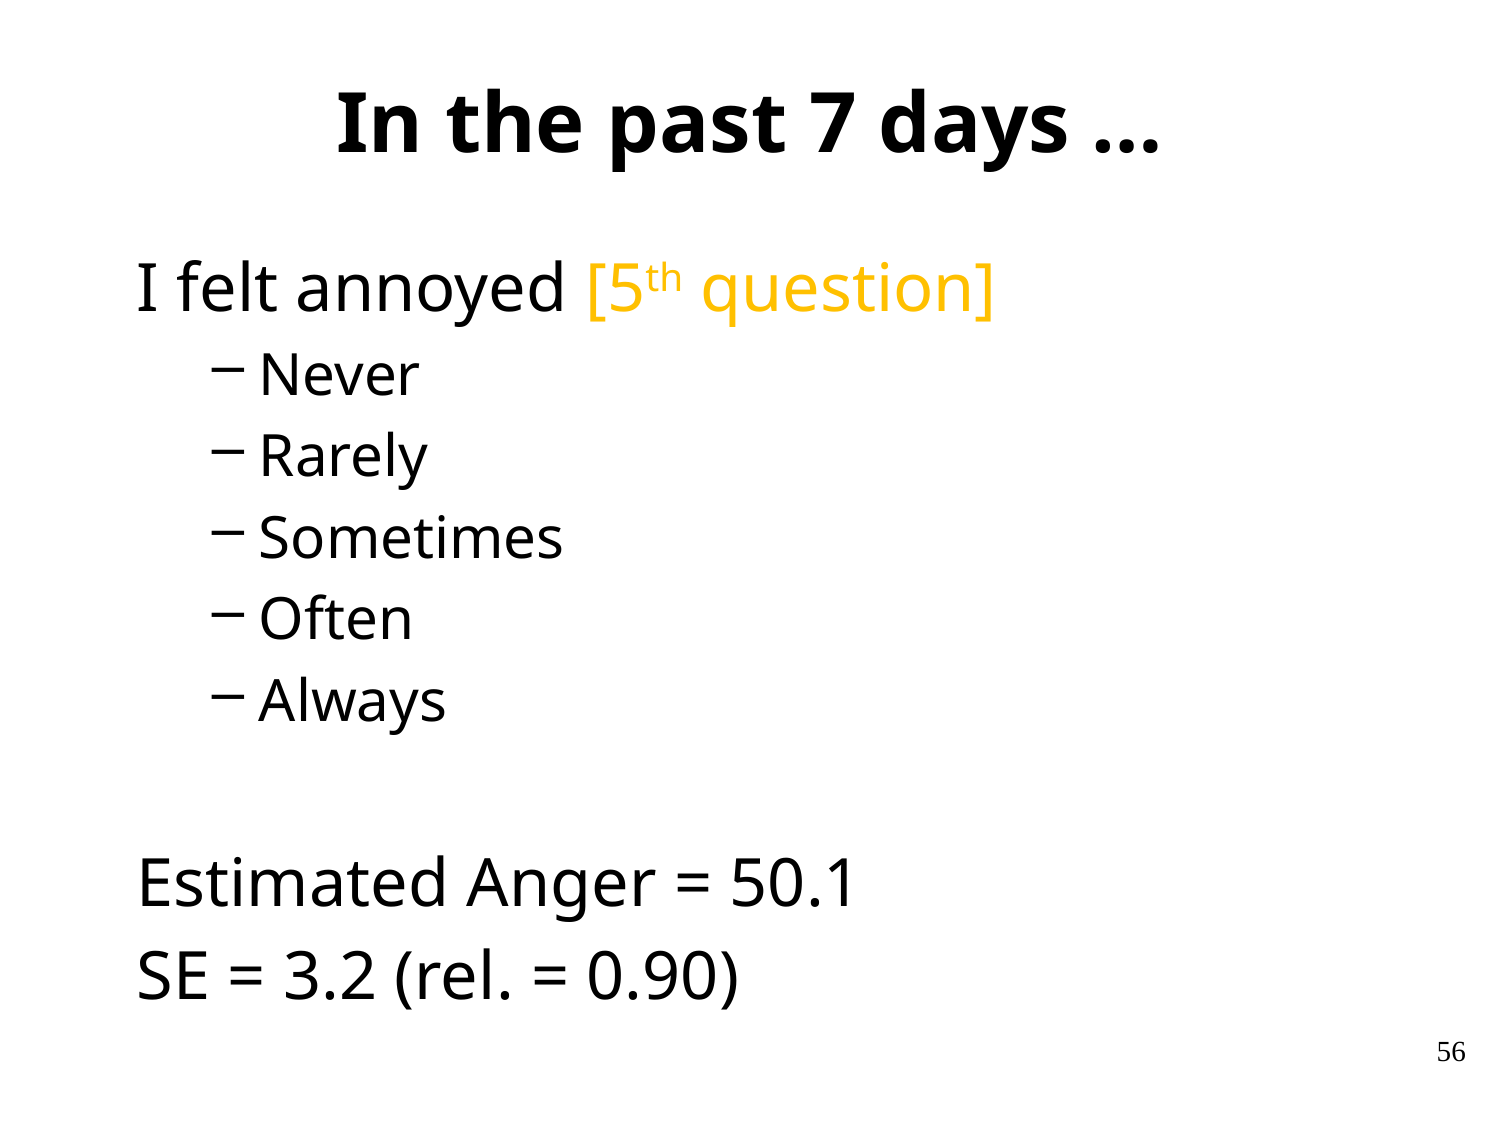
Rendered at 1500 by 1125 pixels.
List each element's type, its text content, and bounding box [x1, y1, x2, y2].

slide_number 56 [1087, 1024, 1482, 1103]
title In the past 7 days … [0, 24, 1500, 213]
list I felt annoyed [5th question] Never Rarely Sometimes Often Always Estimated Anger = 50.1 SE = 3.2 (rel. = 0.90) [121, 237, 1426, 981]
